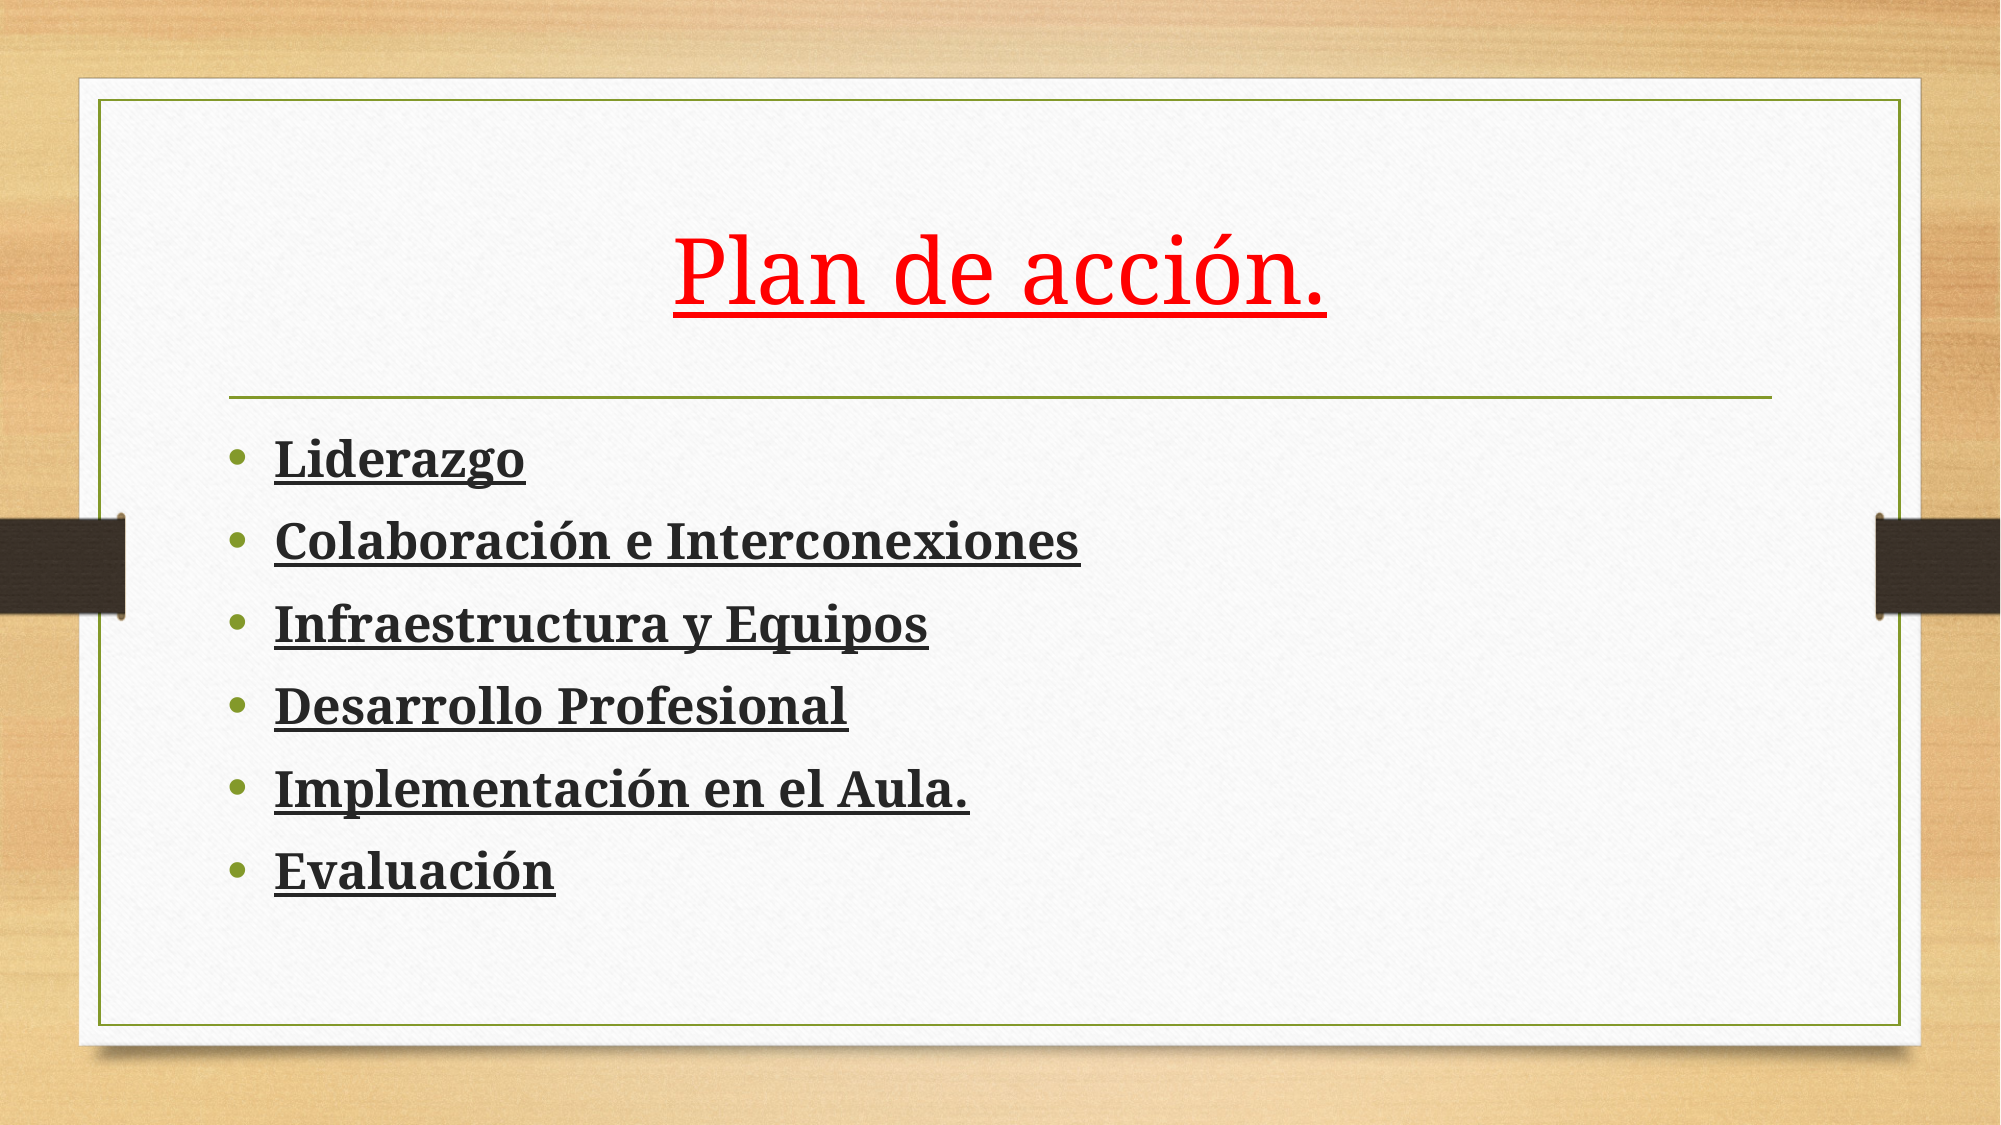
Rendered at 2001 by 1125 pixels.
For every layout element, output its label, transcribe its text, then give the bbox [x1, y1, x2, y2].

picture [0, 0, 2001, 1125]
list Liderazgo Colaboración e Interconexiones Infraestructura y Equipos Desarrollo Profesional Implementación en el Aula. Evaluación [212, 419, 1788, 964]
title Plan de acción. [212, 161, 1788, 375]
